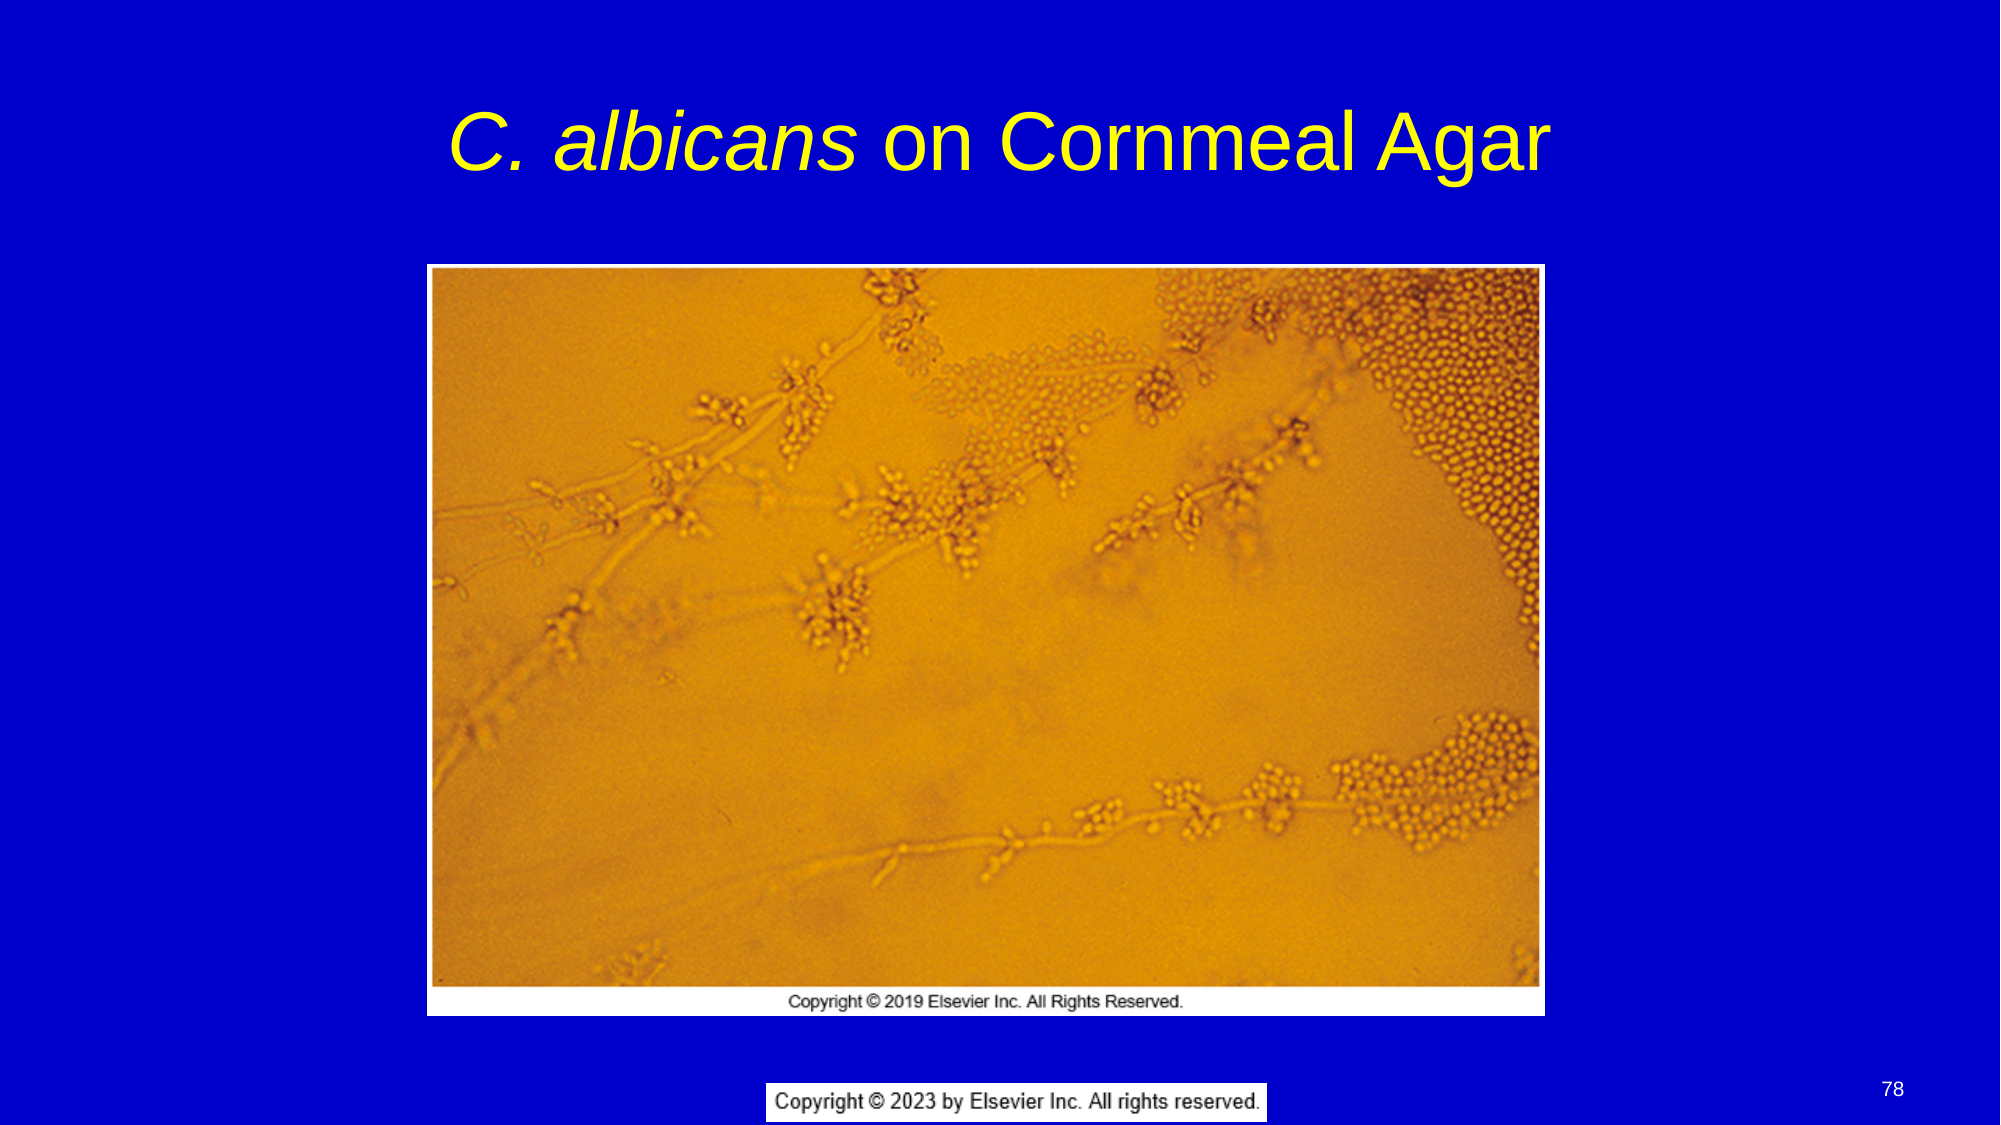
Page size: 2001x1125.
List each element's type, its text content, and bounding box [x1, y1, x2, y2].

title C. albicans on Cornmeal Agar [149, 37, 1851, 238]
picture [427, 264, 1545, 1016]
picture [766, 1083, 1267, 1122]
